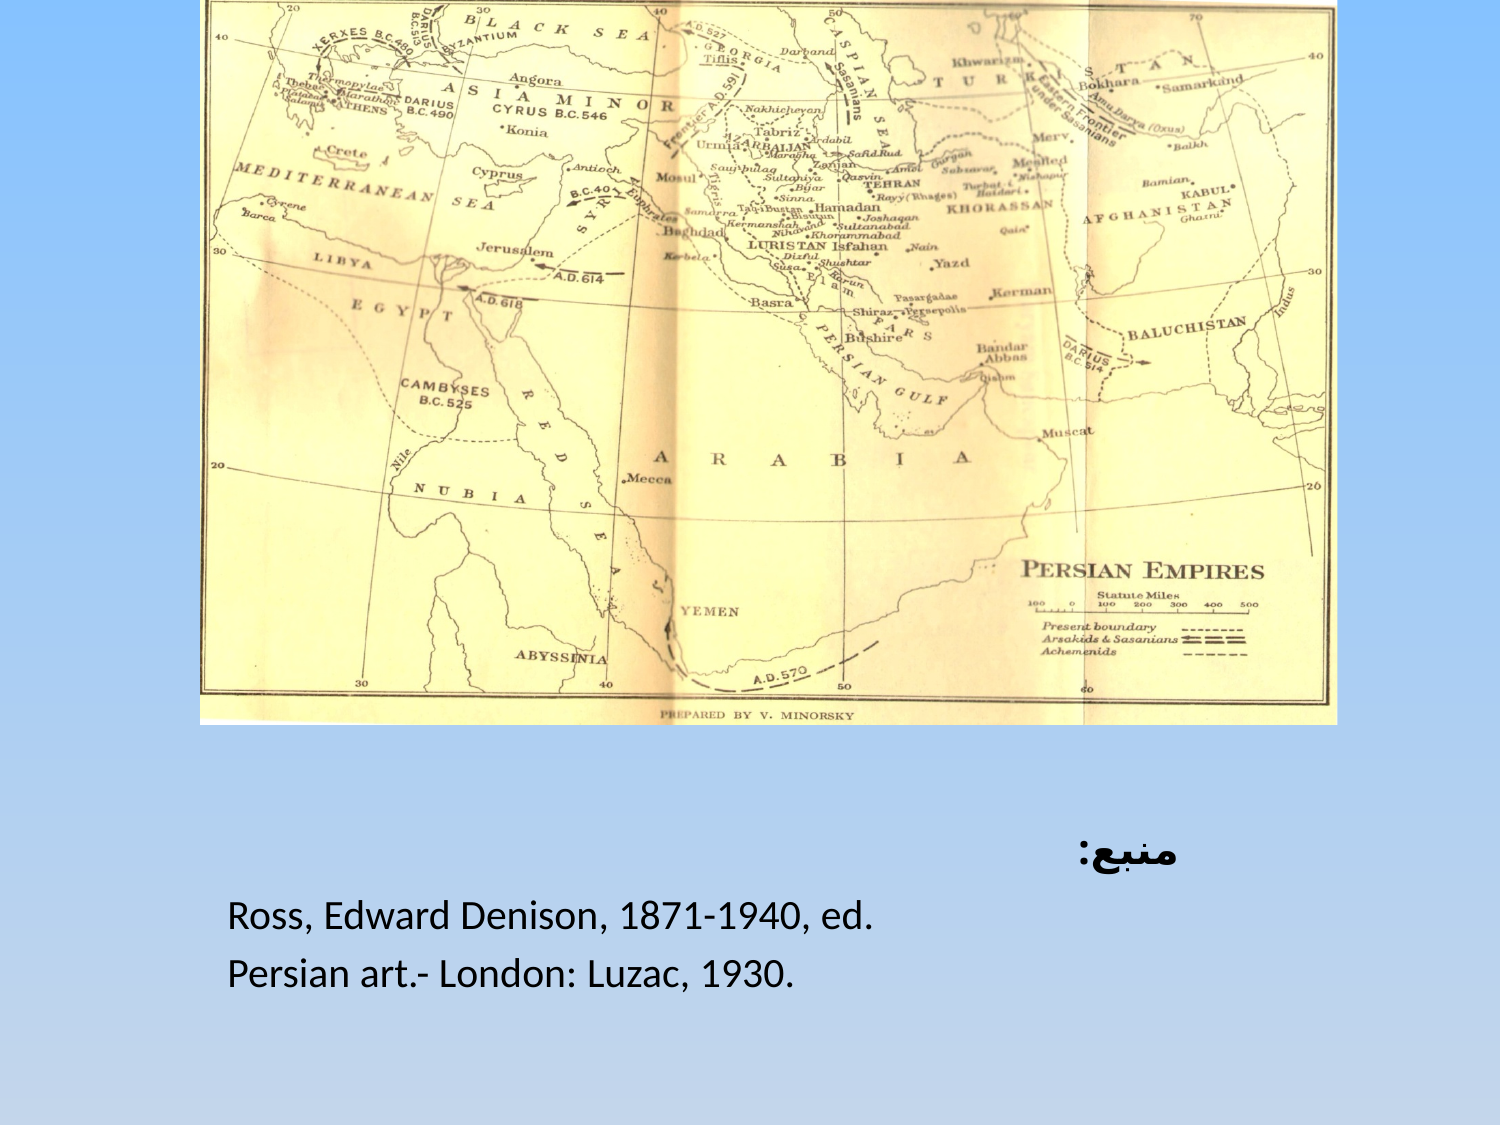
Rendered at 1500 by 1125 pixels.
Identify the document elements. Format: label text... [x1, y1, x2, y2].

picture [199, 0, 1338, 726]
list Ross, Edward Denison, 1871-1940, ed. Persian art.- London: Luzac, 1930. [212, 880, 1275, 1013]
title منبع: [294, 787, 1194, 880]
